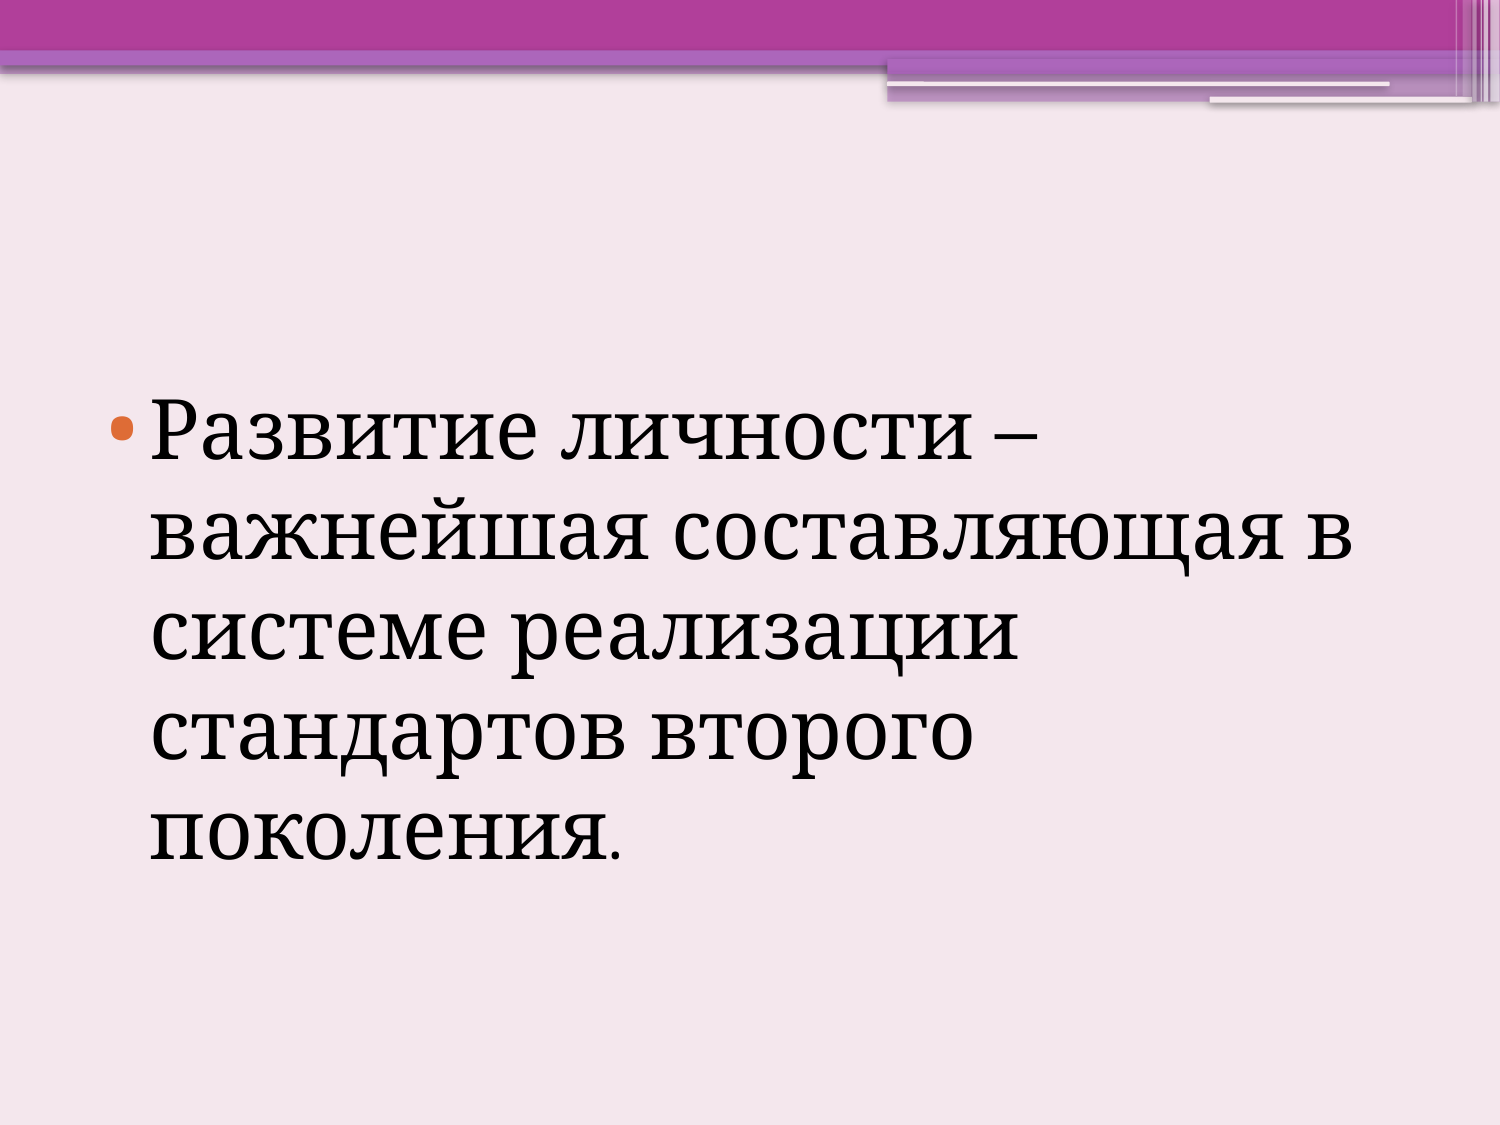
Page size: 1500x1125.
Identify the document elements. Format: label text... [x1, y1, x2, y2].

list Развитие личности – важнейшая составляющая в системе реализации стандартов второго поколения. [75, 368, 1425, 1079]
